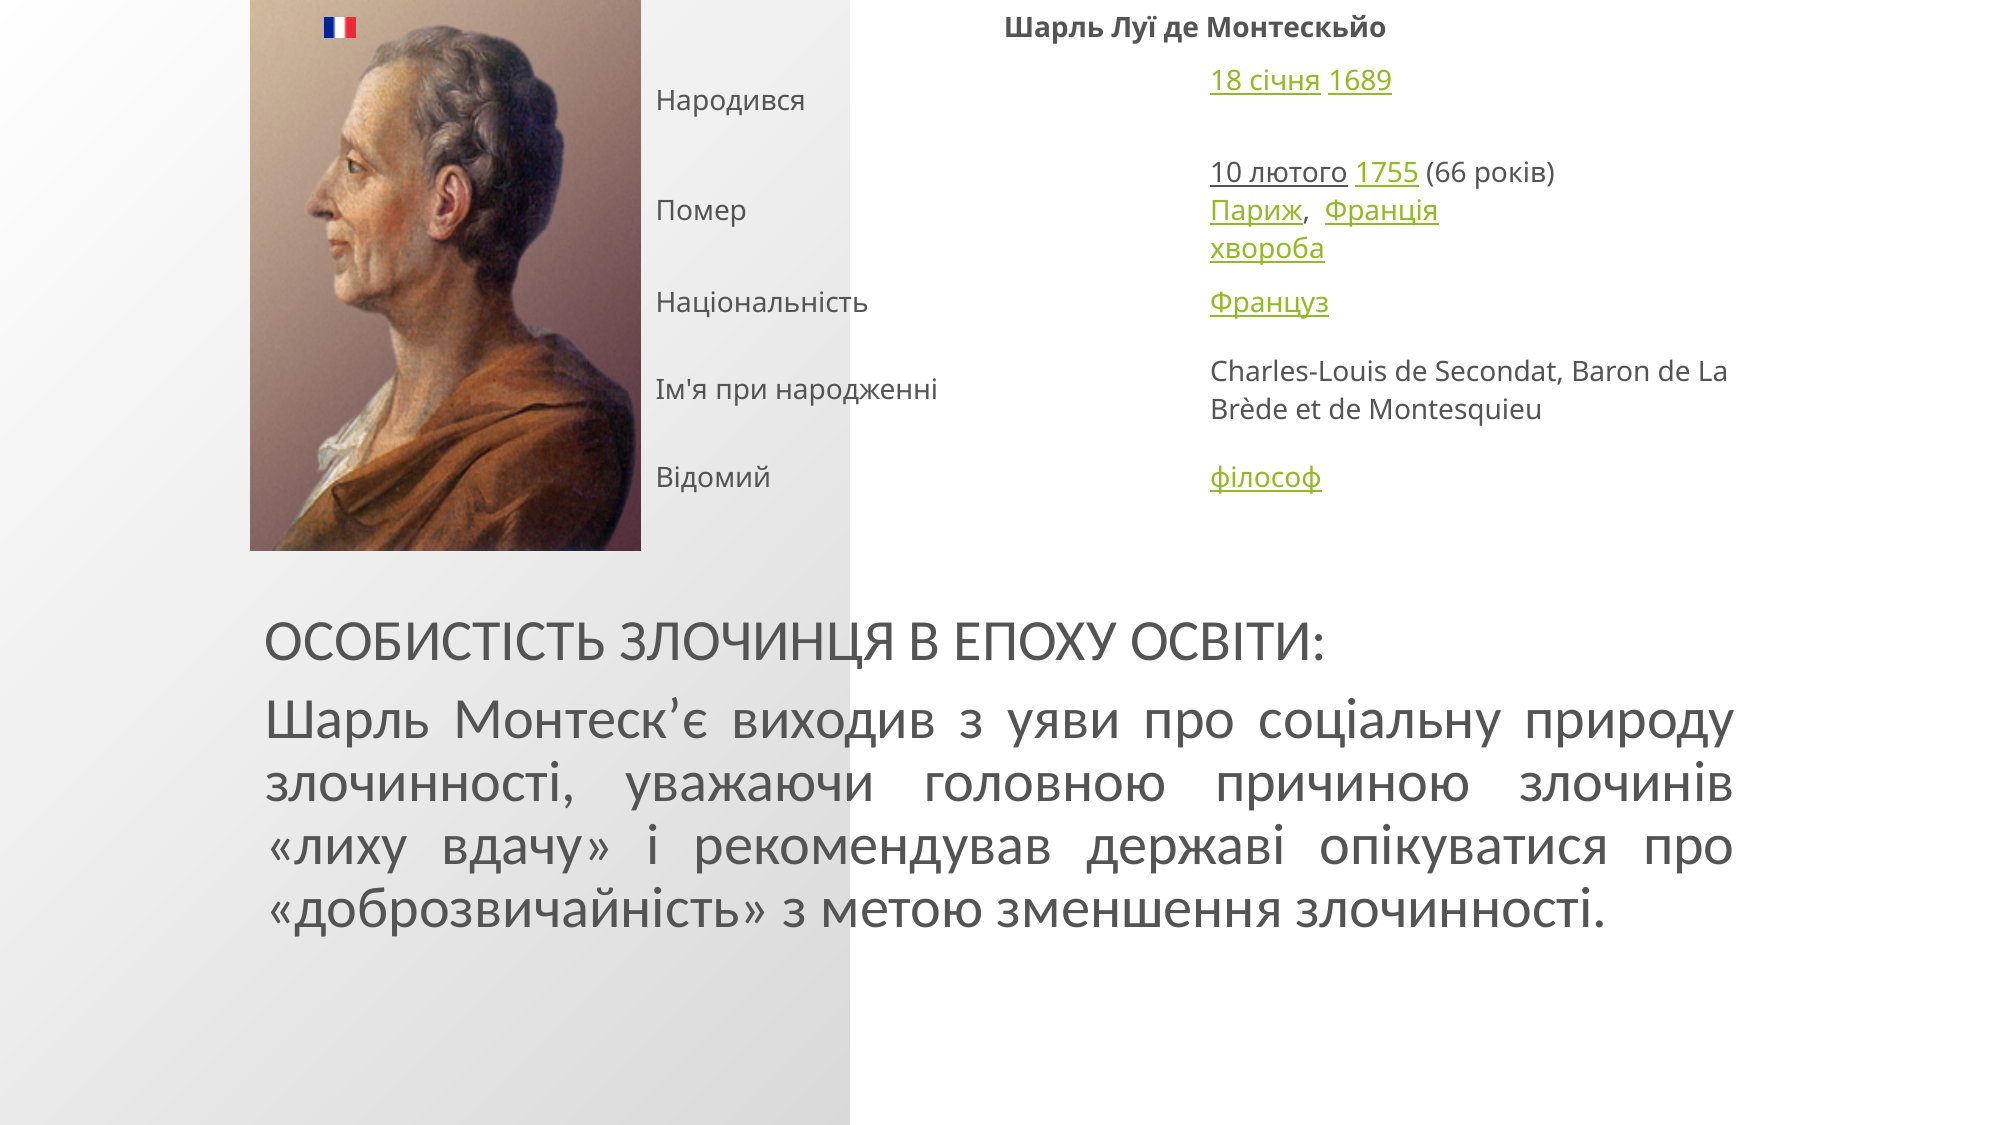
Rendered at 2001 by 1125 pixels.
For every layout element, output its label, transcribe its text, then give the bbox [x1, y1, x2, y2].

table_cell Відомий [641, 450, 1195, 504]
table_cell 18 січня 1689 [1195, 53, 1750, 145]
list Шарль Монтеск’є виходив з уяви про соціальну природу злочинності, уважаючи головною причиною злочинів «лиху вдачу» і рекомендував державі опікуватися про «доброзвичайність» з метою зменшення злочинності. [250, 680, 1751, 1125]
table_header Шарль Луї де Монтескьйо [641, 0, 1750, 53]
table_cell Ім'я при народженні [641, 328, 1195, 450]
table_cell Француз [1195, 275, 1750, 328]
table_cell Національність [641, 275, 1195, 328]
table_cell Народився [641, 53, 1195, 145]
table_cell Charles-Louis de Secondat, Baron de La Brède et de Montesquieu [1195, 328, 1750, 450]
table_cell філософ [1195, 450, 1750, 504]
table_cell 10 лютого 1755 (66 років) Париж, Франція хвороба [1195, 145, 1750, 275]
picture [250, 0, 641, 551]
title Особистість злочинця в Епоху Освіти: [249, 586, 1750, 681]
table_cell Помер [641, 145, 1195, 275]
